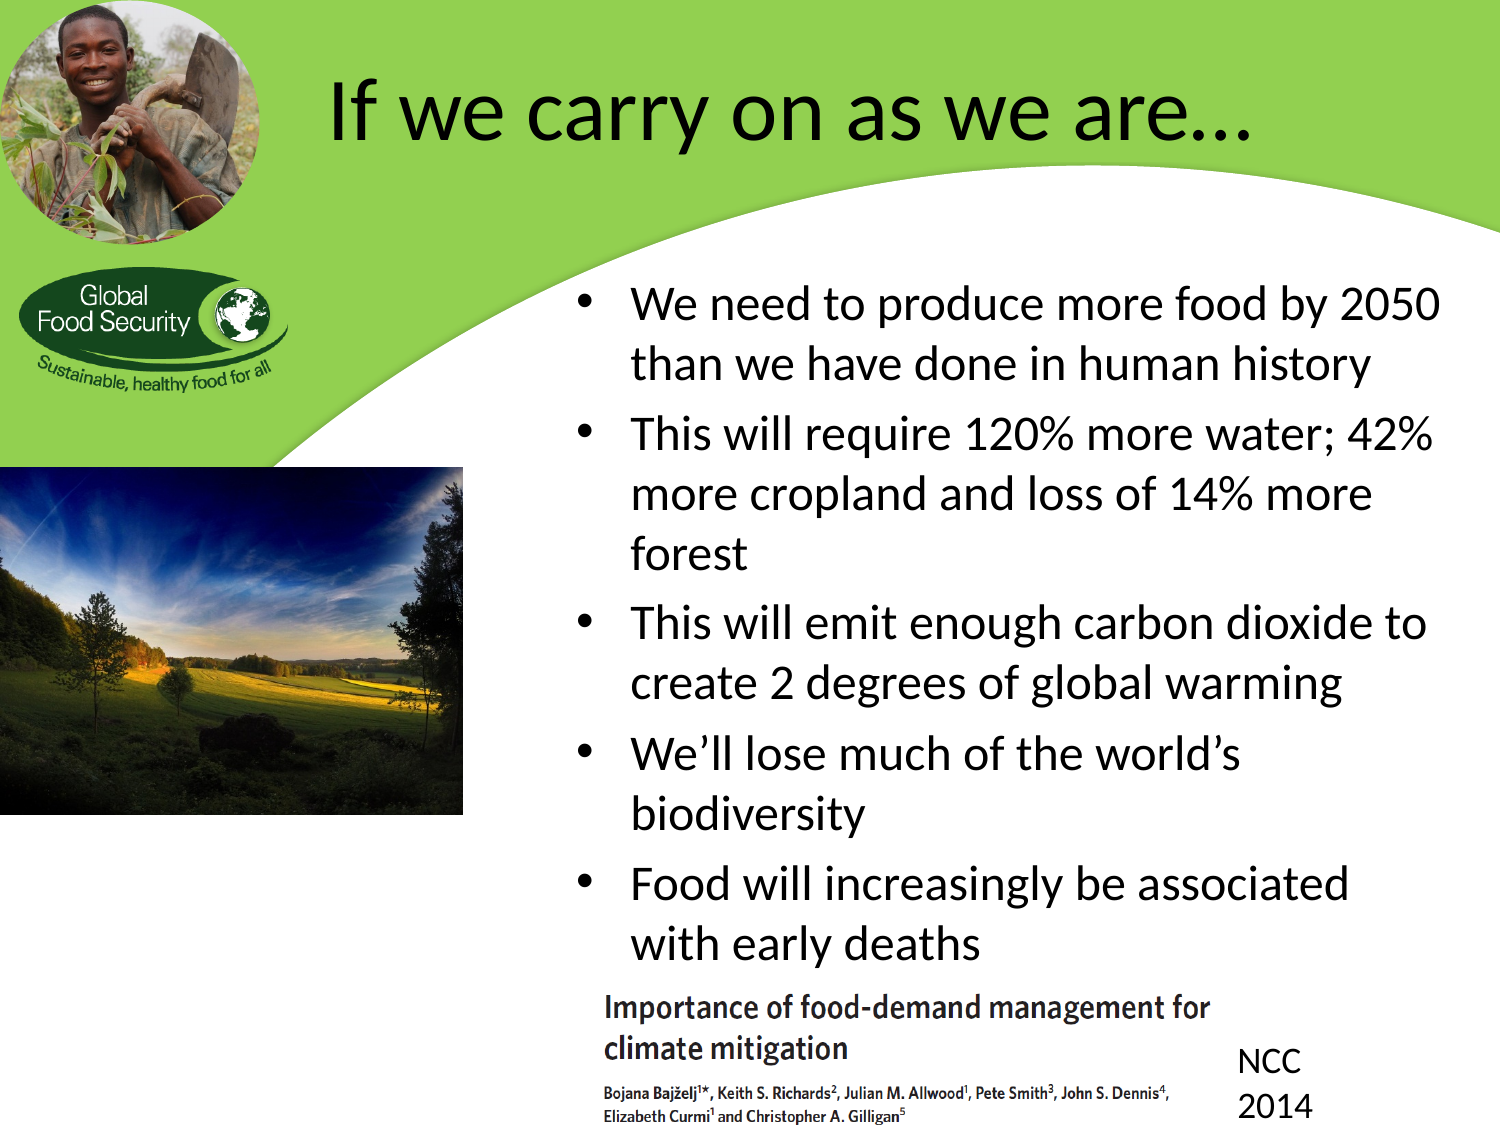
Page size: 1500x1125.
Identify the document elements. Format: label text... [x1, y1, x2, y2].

title If we carry on as we are… [312, 42, 1471, 166]
list We need to produce more food by 2050 than we have done in human history This will require 120% more water; 42% more cropland and loss of 14% more forest This will emit enough carbon dioxide to create 2 degrees of global warming We’ll lose much of the world’s biodiversity Food will increasingly be associated with early deaths [561, 262, 1459, 1005]
picture [0, 467, 463, 815]
picture [0, 0, 260, 245]
picture [19, 267, 288, 393]
picture [580, 976, 1223, 1125]
text_box NCC 2014 [1227, 1028, 1375, 1125]
